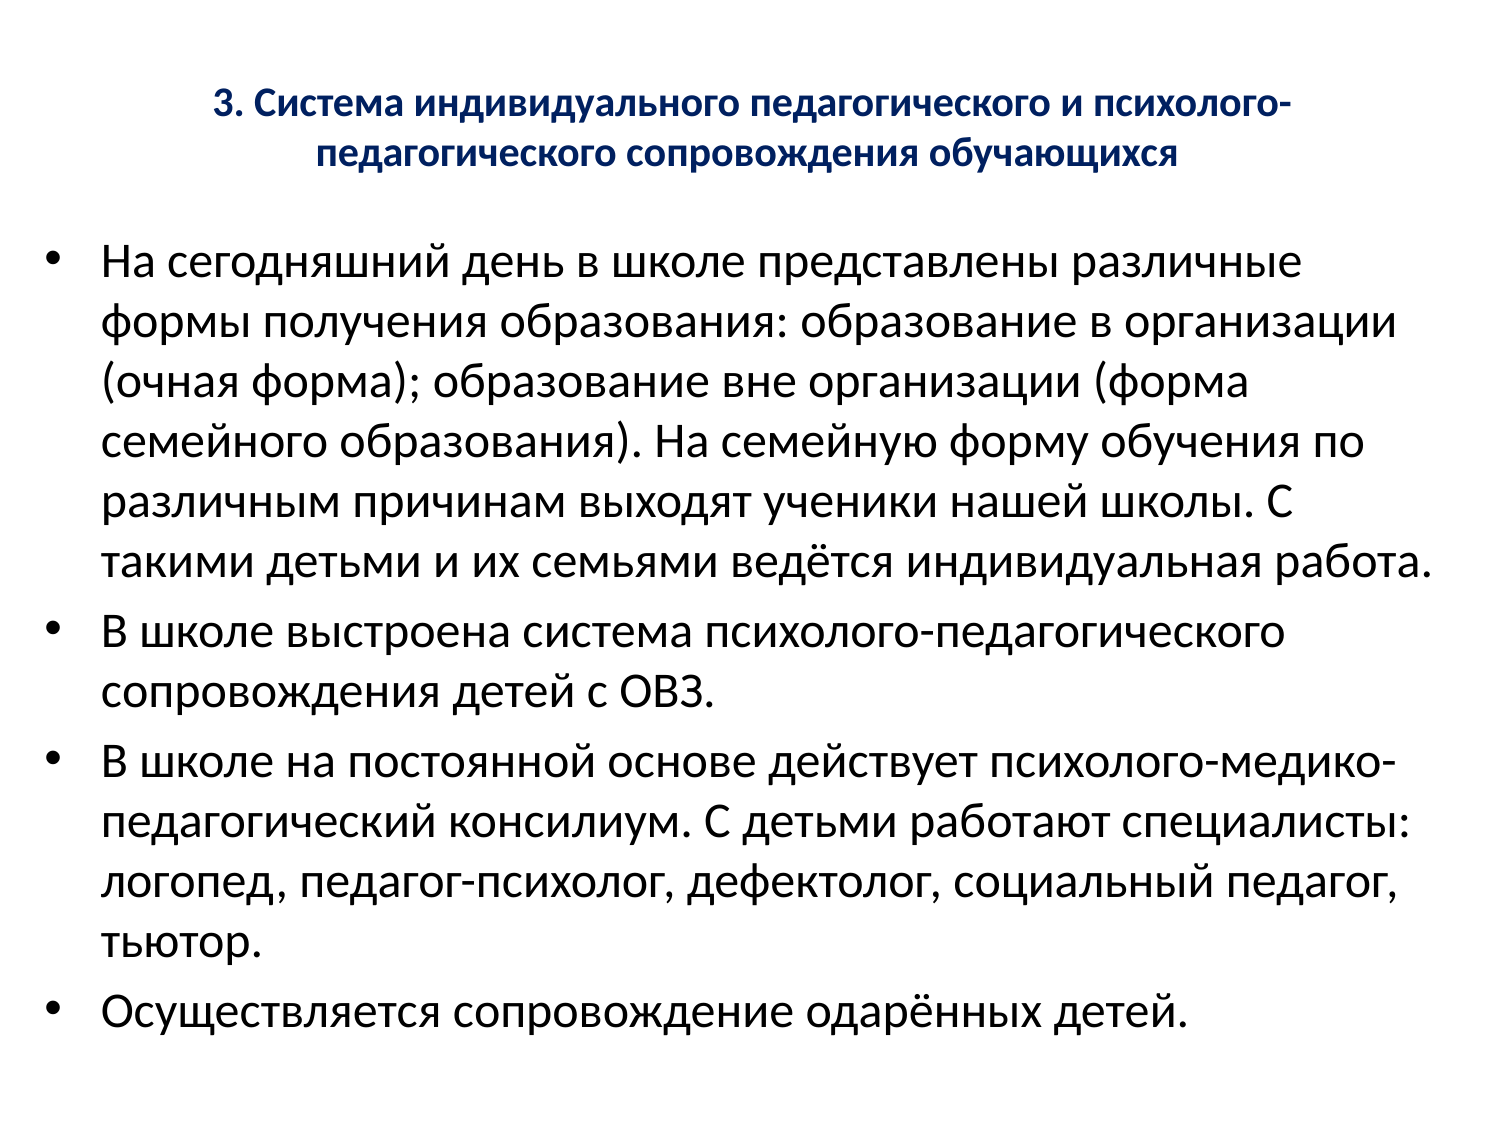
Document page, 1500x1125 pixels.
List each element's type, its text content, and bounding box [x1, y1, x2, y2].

list На сегодняшний день в школе представлены различные формы получения образования: образование в организации (очная форма); образование вне организации (форма семейного образования). На семейную форму обучения по различным причинам выходят ученики нашей школы. С такими детьми и их семьями ведётся индивидуальная работа. В школе выстроена система психолого-педагогического сопровождения детей с ОВЗ. В школе на постоянной основе действует психолого-медико-педагогический консилиум. С детьми работают специалисты: логопед, педагог-психолог, дефектолог, социальный педагог, тьютор. Осуществляется сопровождение одарённых детей. [29, 219, 1471, 1005]
title 3. Система индивидуального педагогического и психолого-педагогического сопровождения обучающихся [76, 66, 1427, 219]
